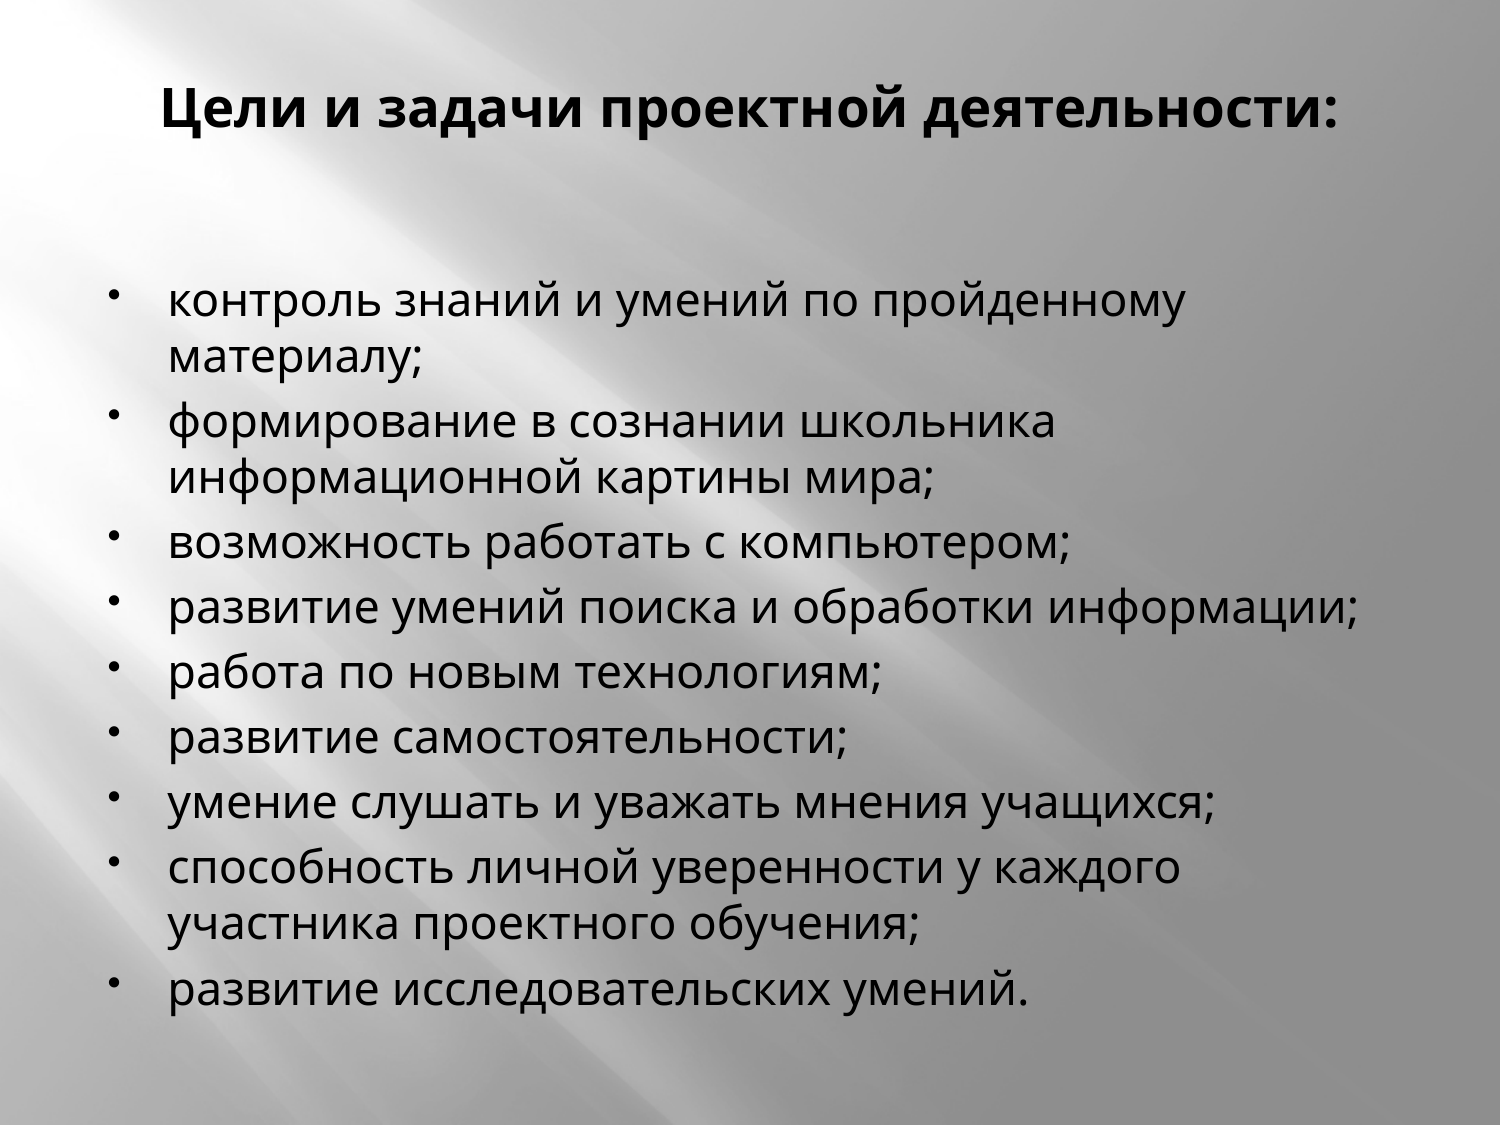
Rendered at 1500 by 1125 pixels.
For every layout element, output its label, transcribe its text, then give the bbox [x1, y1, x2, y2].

title Цели и задачи проектной деятельности: [75, 45, 1425, 233]
list контроль знаний и умений по пройденному материалу; формирование в сознании школьника информационной картины мира; возможность работать с компьютером; развитие умений поиска и обработки информации; работа по новым технологиям; развитие самостоятельности; умение слушать и уважать мнения учащихся; способность личной уверенности у каждого участника проектного обучения; развитие исследовательских умений. [75, 262, 1425, 1035]
